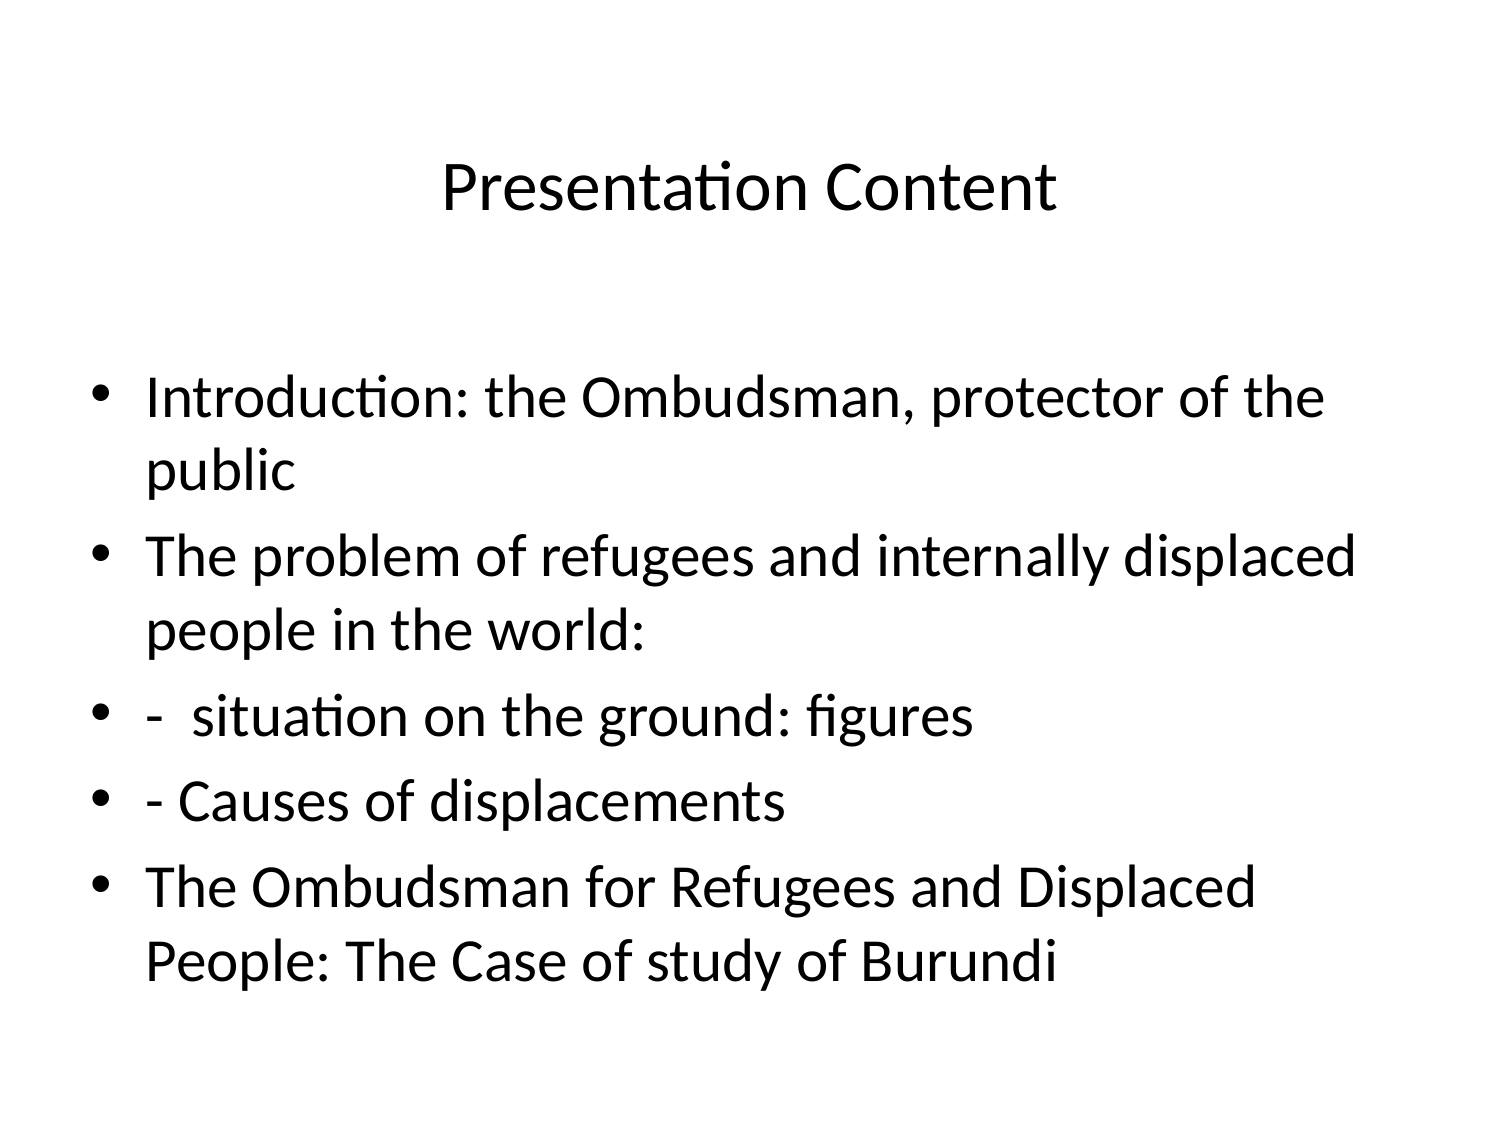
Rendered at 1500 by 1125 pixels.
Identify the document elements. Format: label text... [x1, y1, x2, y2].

title Presentation Content [75, 45, 1425, 233]
list Introduction: the Ombudsman, protector of the public The problem of refugees and internally displaced people in the world: - situation on the ground: figures - Causes of displacements The Ombudsman for Refugees and Displaced People: The Case of study of Burundi [75, 262, 1425, 1005]
